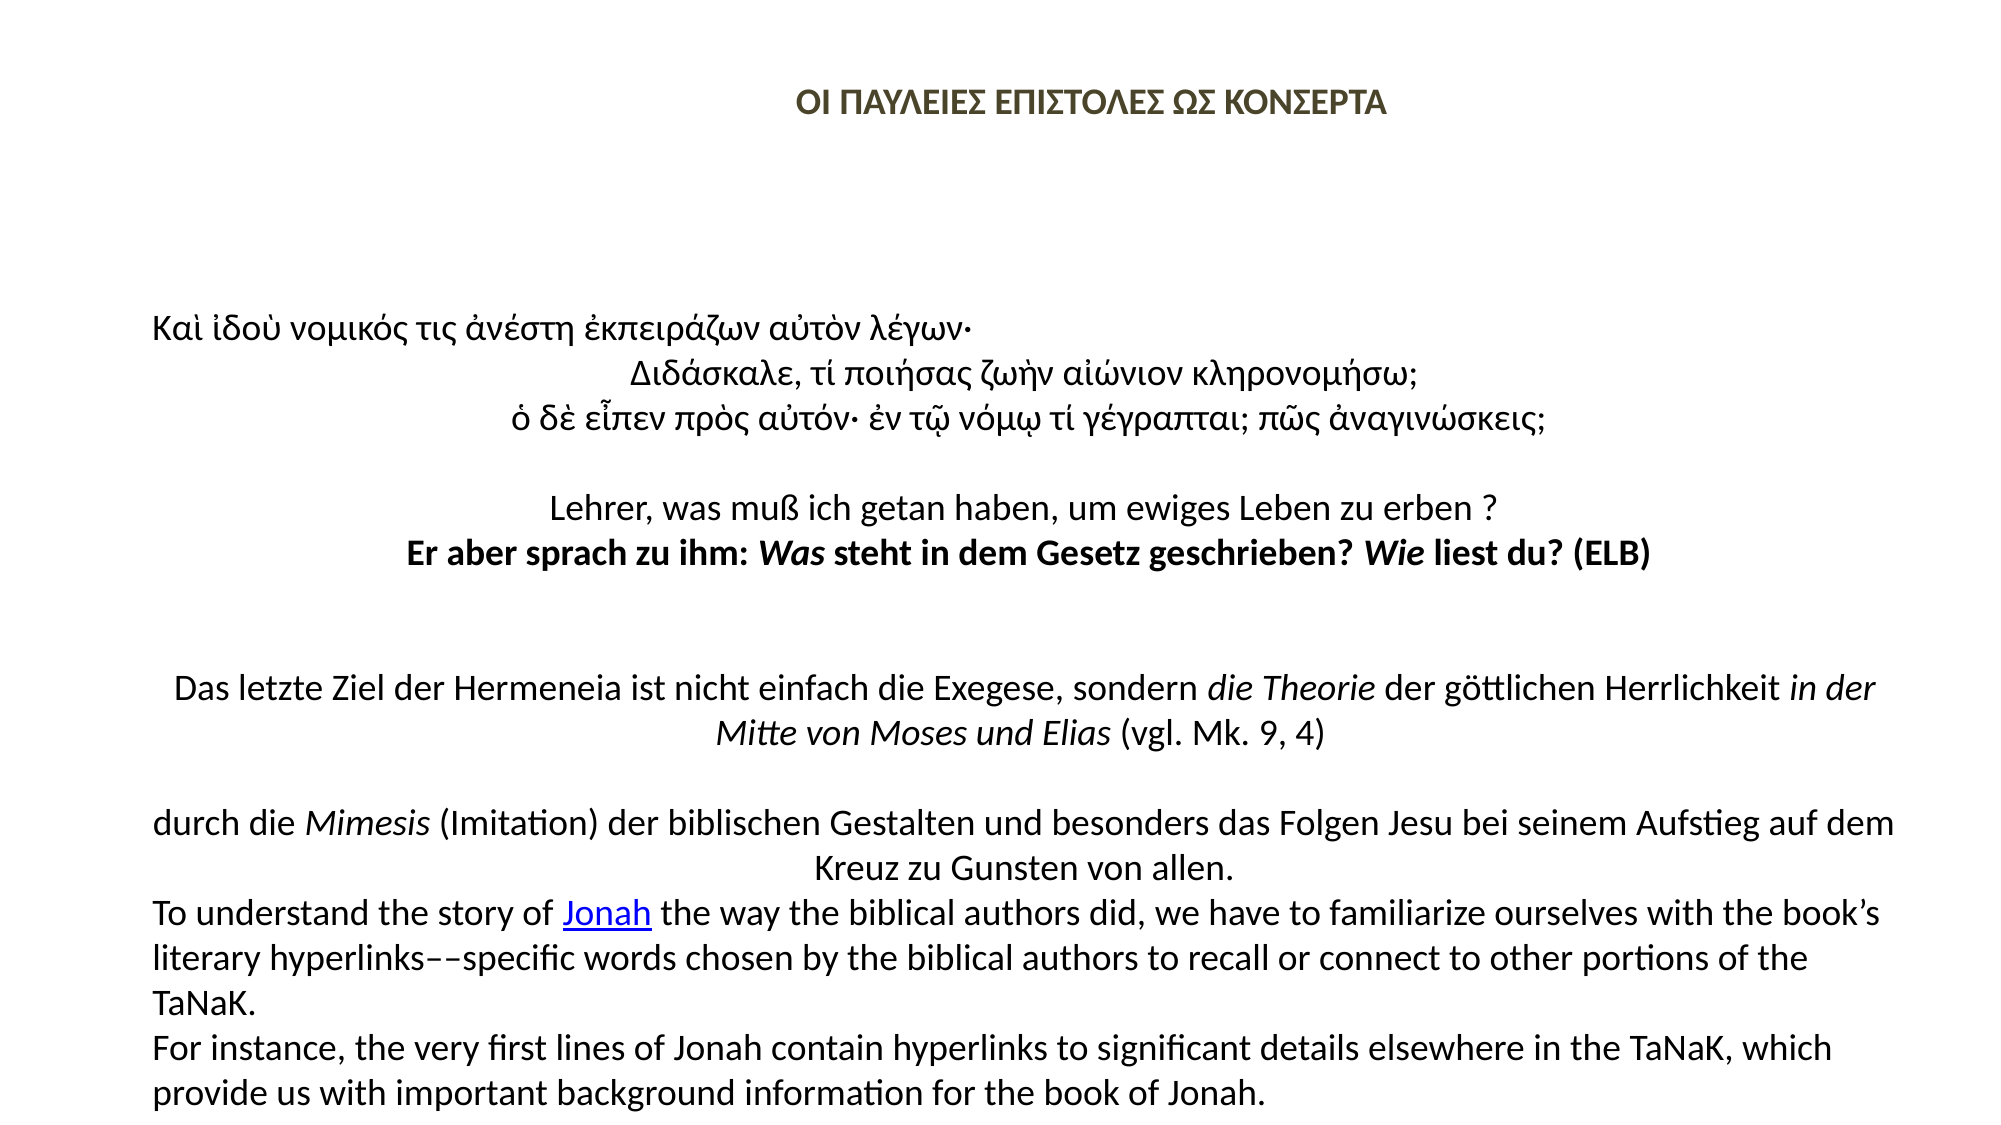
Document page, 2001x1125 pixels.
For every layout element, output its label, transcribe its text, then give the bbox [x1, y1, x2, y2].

text_box ΟΙ ΠΑΥΛΕΙΕΣ ΕΠΙΣΤΟΛΕΣ ΩΣ ΚΟΝΣΕΡΤΑ [279, 70, 1922, 130]
text_box Καὶ ἰδοὺ νομικός τις ἀνέστη ἐκπειράζων αὐτὸν λέγων· Διδάσκαλε, τί ποιήσας ζωὴν αἰώνιον κληρονομήσω; ὁ δὲ εἶπεν πρὸς αὐτόν· ἐν τῷ νόμῳ τί γέγραπται; πῶς ἀναγινώσκεις; Lehrer, was muß ich getan haben, um ewiges Leben zu erben ? Er aber sprach zu ihm: Was steht in dem Gesetz geschrieben? Wie liest du? (ELB) Das letzte Ziel der Hermeneia ist nicht einfach die Exegese, sondern die Theorie der göttlichen Herrlichkeit in der Mitte von Moses und Elias (vgl. Mk. 9, 4) durch die Mimesis (Imitation) der biblischen Gestalten und besonders das Folgen Jesu bei seinem Aufstieg auf dem Kreuz zu Gunsten von allen. To understand the story of Jonah the way the biblical authors did, we have to familiarize ourselves with the book’s literary hyperlinks––specific words chosen by the biblical authors to recall or connect to other portions of the TaNaK. For instance, the very first lines of Jonah contain hyperlinks to significant details elsewhere in the TaNaK, which provide us with important background information for the book of Jonah. [137, 161, 1912, 1125]
